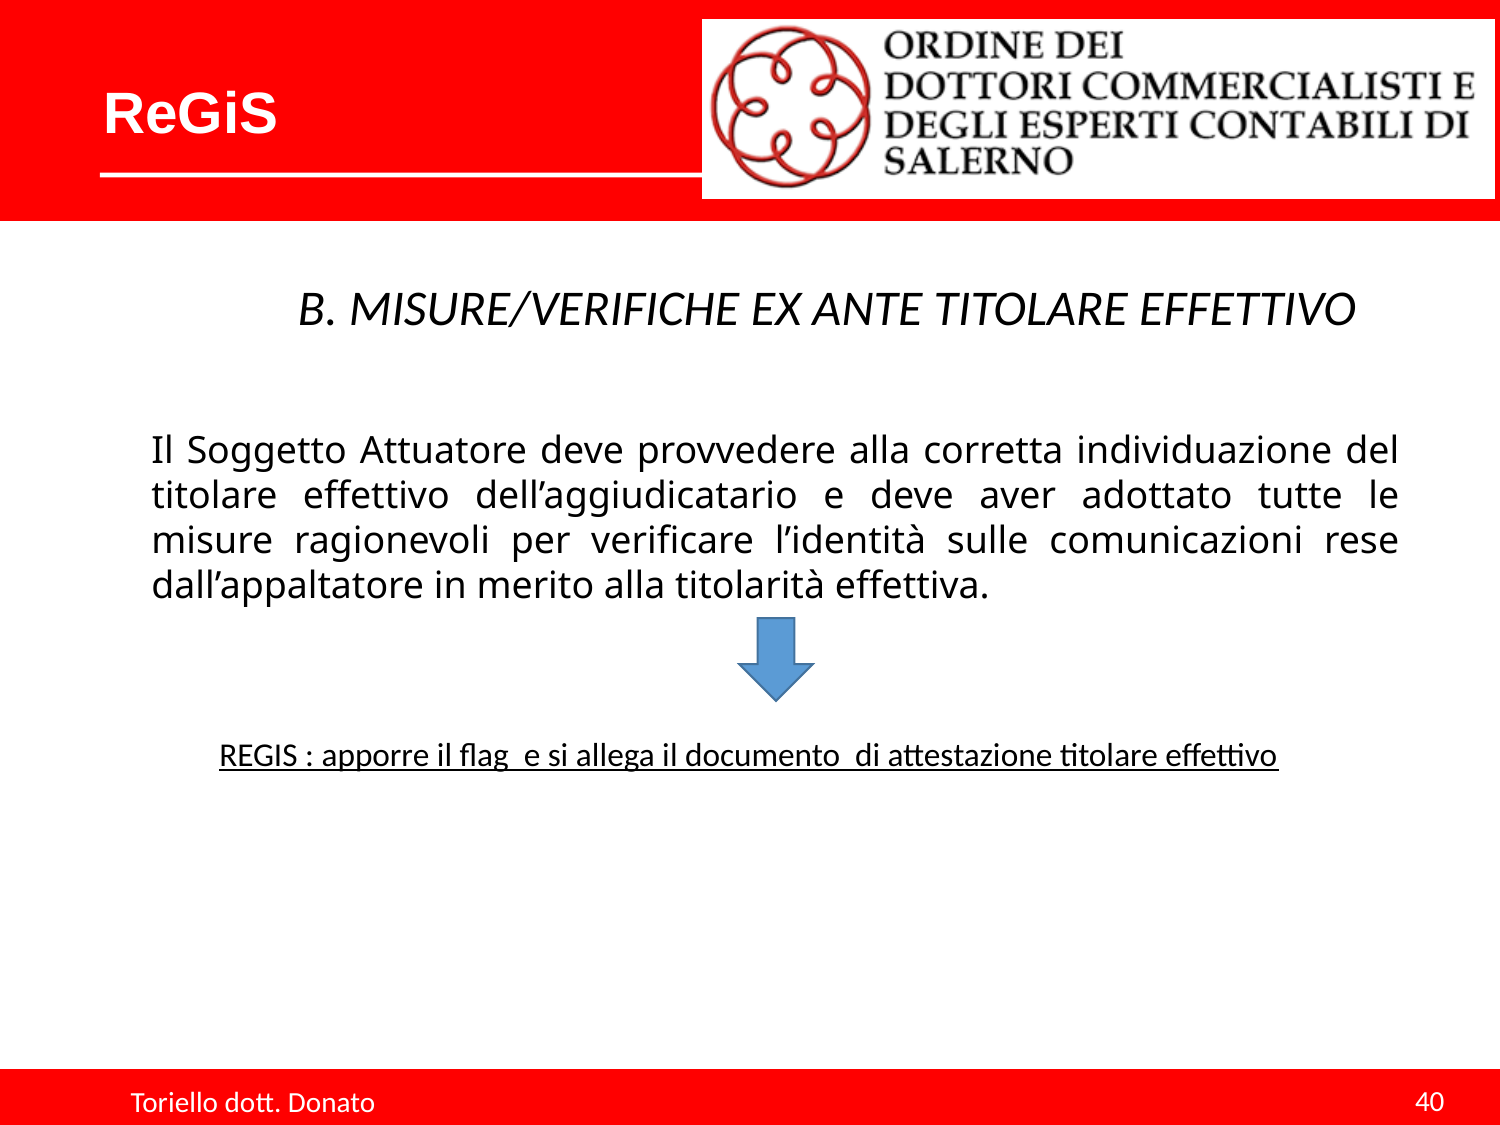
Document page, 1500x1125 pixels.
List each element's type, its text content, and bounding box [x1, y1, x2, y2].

text_box B. MISURE/VERIFICHE EX ANTE TITOLARE EFFETTIVO [159, 268, 1400, 343]
text_box REGIS : apporre il flag e si allega il documento di attestazione titolare effettivo [204, 725, 1461, 781]
text_box [1175, 199, 1206, 249]
text_box 40 [1122, 1069, 1460, 1125]
text_box ReGiS [73, 77, 702, 153]
text_box Toriello dott. Donato [0, 1071, 507, 1125]
text_box [99, 253, 1403, 318]
text_box [646, 153, 702, 199]
picture [702, 13, 1495, 206]
text_box Il Soggetto Attuatore deve provvedere alla corretta individuazione del titolare effettivo dell’aggiudicatario e deve aver adottato tutte le misure ragionevoli per verificare l’identità sulle comunicazioni rese dall’appaltatore in merito alla titolarità effettiva. [136, 373, 1416, 794]
text_box [736, 617, 816, 703]
